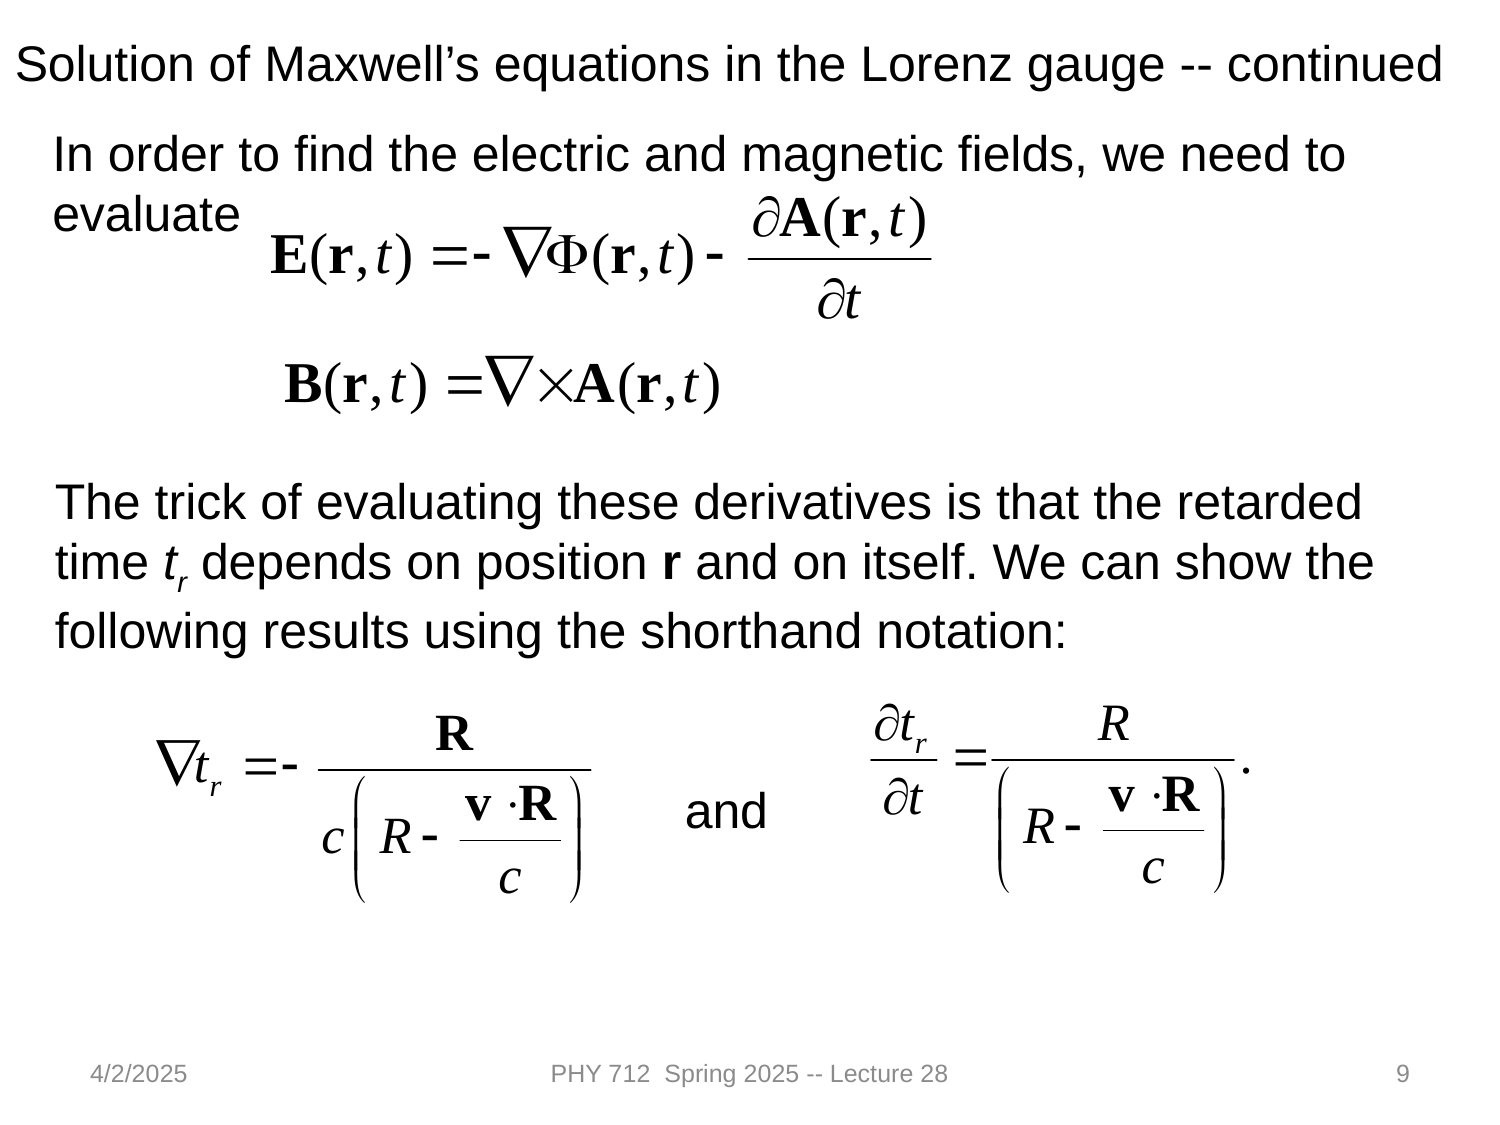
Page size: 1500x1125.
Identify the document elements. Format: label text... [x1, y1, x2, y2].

footer PHY 712 Spring 2025 -- Lecture 28 [512, 1042, 988, 1103]
text_box Solution of Maxwell’s equations in the Lorenz gauge -- continued [0, 24, 1500, 100]
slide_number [75, 1042, 425, 1103]
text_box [262, 181, 942, 332]
text_box In order to find the electric and magnetic fields, we need to evaluate [37, 113, 1475, 249]
text_box The trick of evaluating these derivatives is that the retarded time tr depends on position r and on itself. We can show the following results using the shorthand notation: and [39, 462, 1428, 906]
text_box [862, 689, 1261, 905]
slide_number 9 [1074, 1042, 1425, 1103]
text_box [276, 349, 734, 428]
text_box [149, 699, 601, 915]
